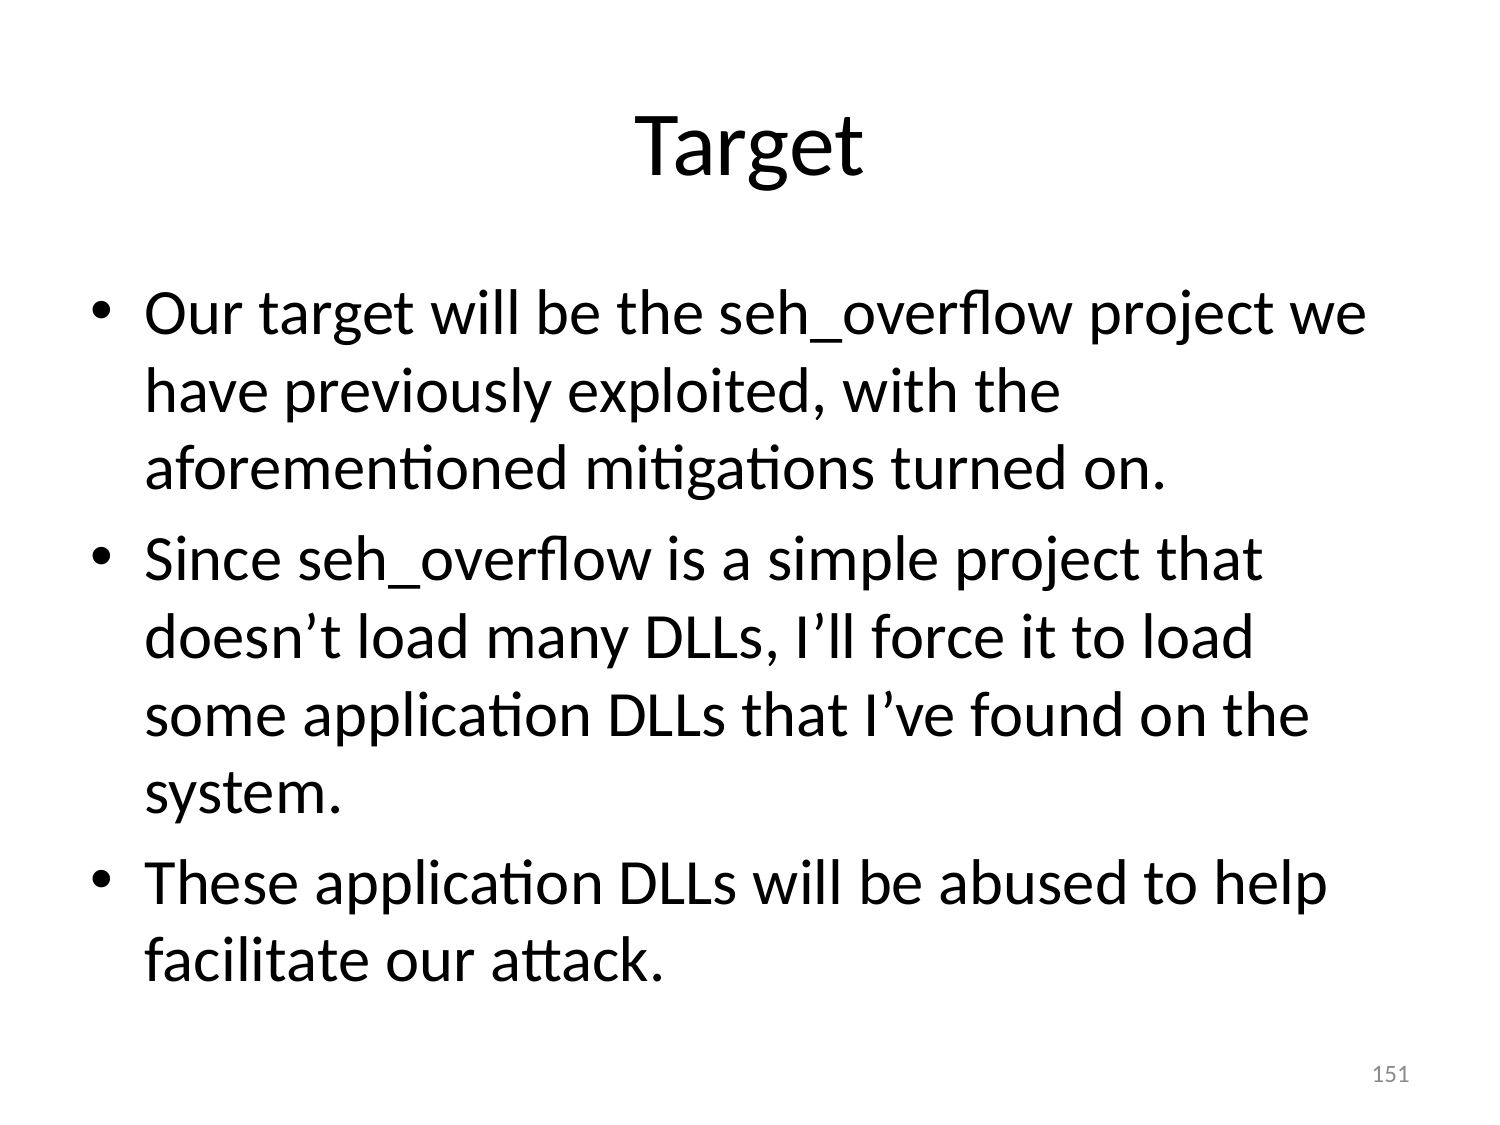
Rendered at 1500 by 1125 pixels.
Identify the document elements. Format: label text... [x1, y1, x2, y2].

title Target [75, 45, 1425, 233]
list Our target will be the seh_overflow project we have previously exploited, with the aforementioned mitigations turned on. Since seh_overflow is a simple project that doesn’t load many DLLs, I’ll force it to load some application DLLs that I’ve found on the system. These application DLLs will be abused to help facilitate our attack. [75, 262, 1425, 1005]
slide_number 151 [1074, 1042, 1425, 1103]
